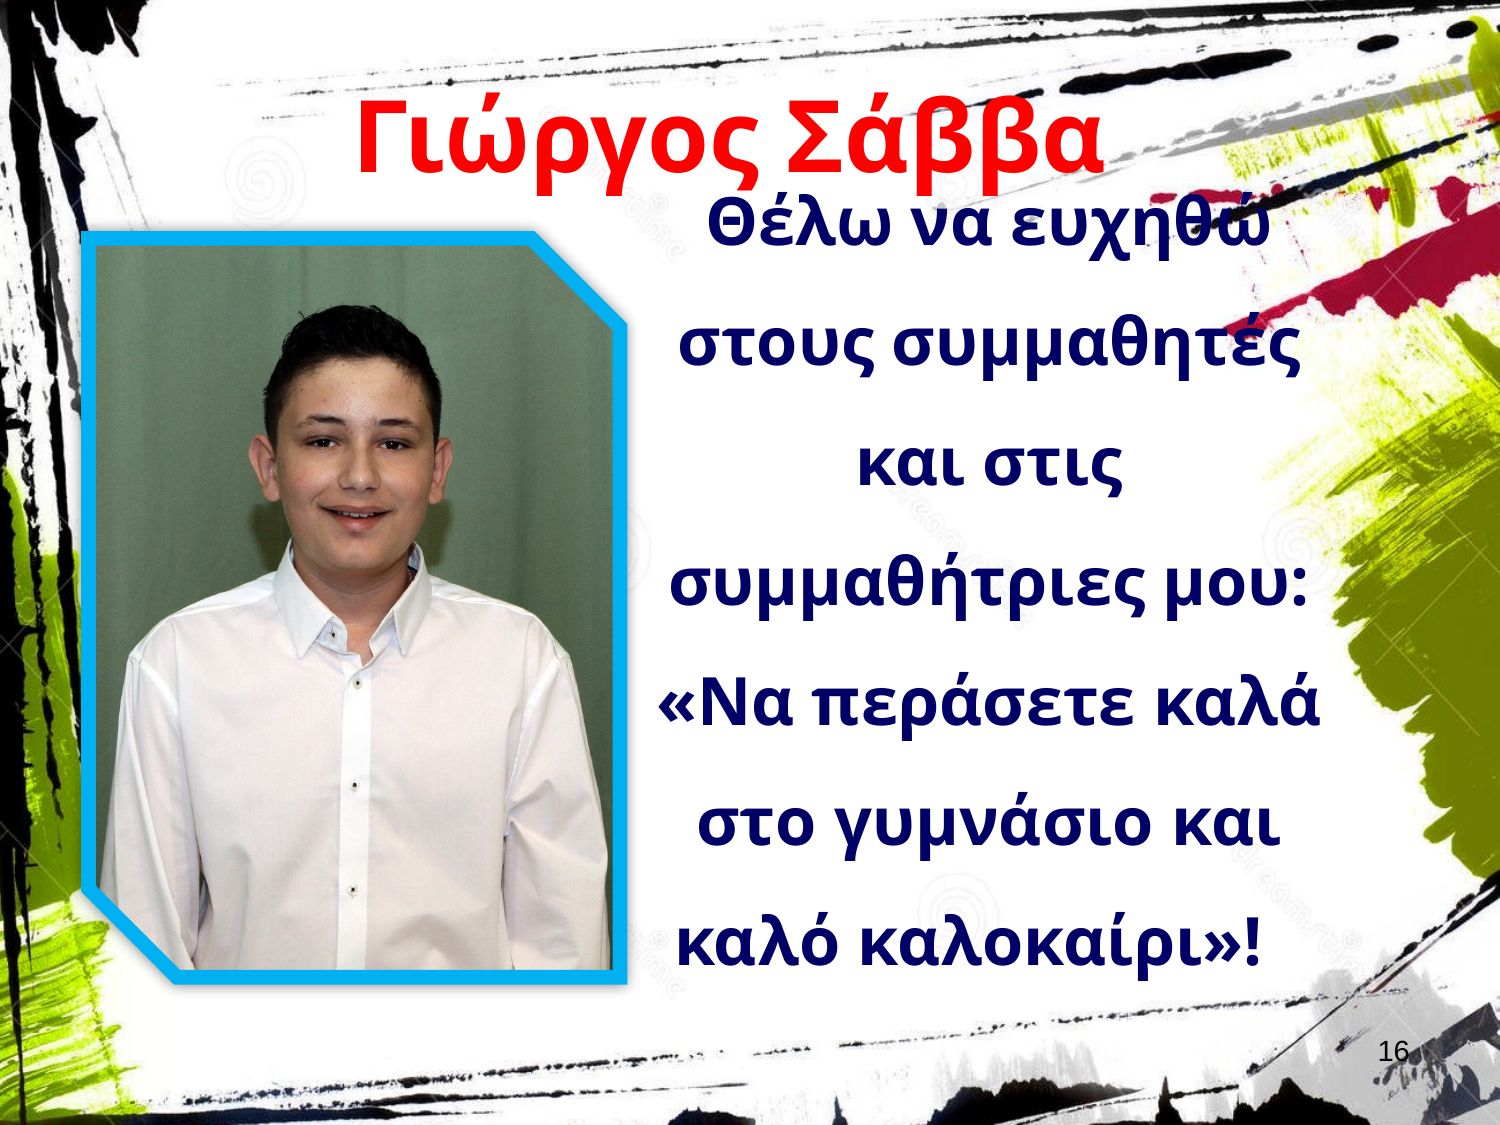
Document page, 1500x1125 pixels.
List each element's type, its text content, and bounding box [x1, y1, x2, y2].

slide_number 16 [1074, 1024, 1426, 1103]
text_box Θέλω να ευχηθώ στους συμμαθητές και στις συμμαθήτριες μου: «Να περάσετε καλά στο γυμνάσιο και καλό καλοκαίρι»!» [626, 292, 1359, 931]
title Γιώργος Σάββα [53, 66, 1406, 199]
picture [0, 0, 1500, 1125]
